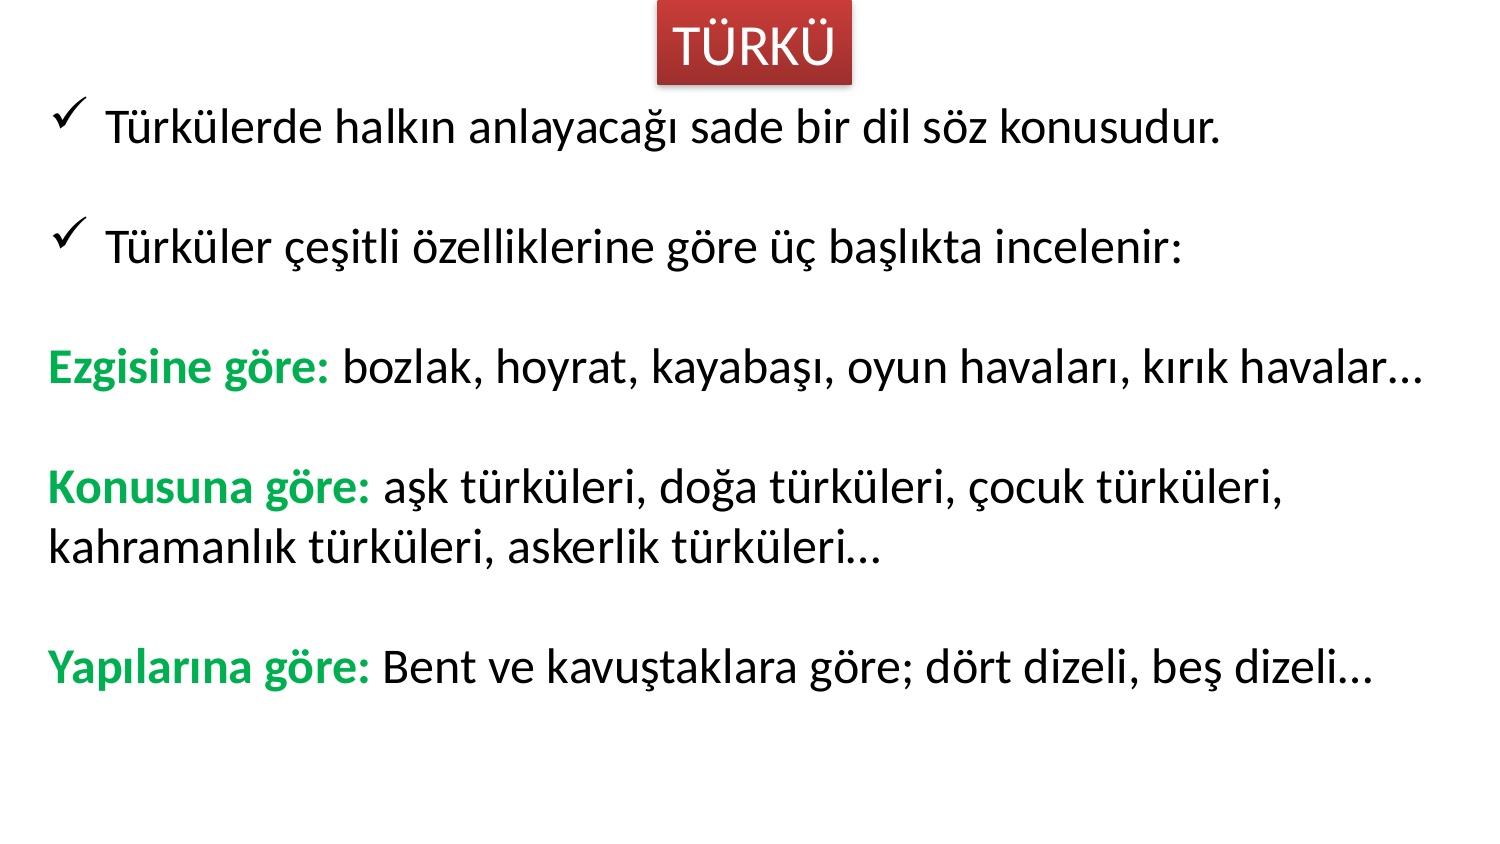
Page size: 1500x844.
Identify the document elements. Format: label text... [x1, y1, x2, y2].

text_box TÜRKÜ [657, 0, 852, 85]
text_box Türkülerde halkın anlayacağı sade bir dil söz konusudur. Türküler çeşitli özelliklerine göre üç başlıkta incelenir: Ezgisine göre: bozlak, hoyrat, kayabaşı, oyun havaları, kırık havalar… Konusuna göre: aşk türküleri, doğa türküleri, çocuk türküleri, kahramanlık türküleri, askerlik türküleri… Yapılarına göre: Bent ve kavuştaklara göre; dört dizeli, beş dizeli… [34, 85, 1476, 701]
